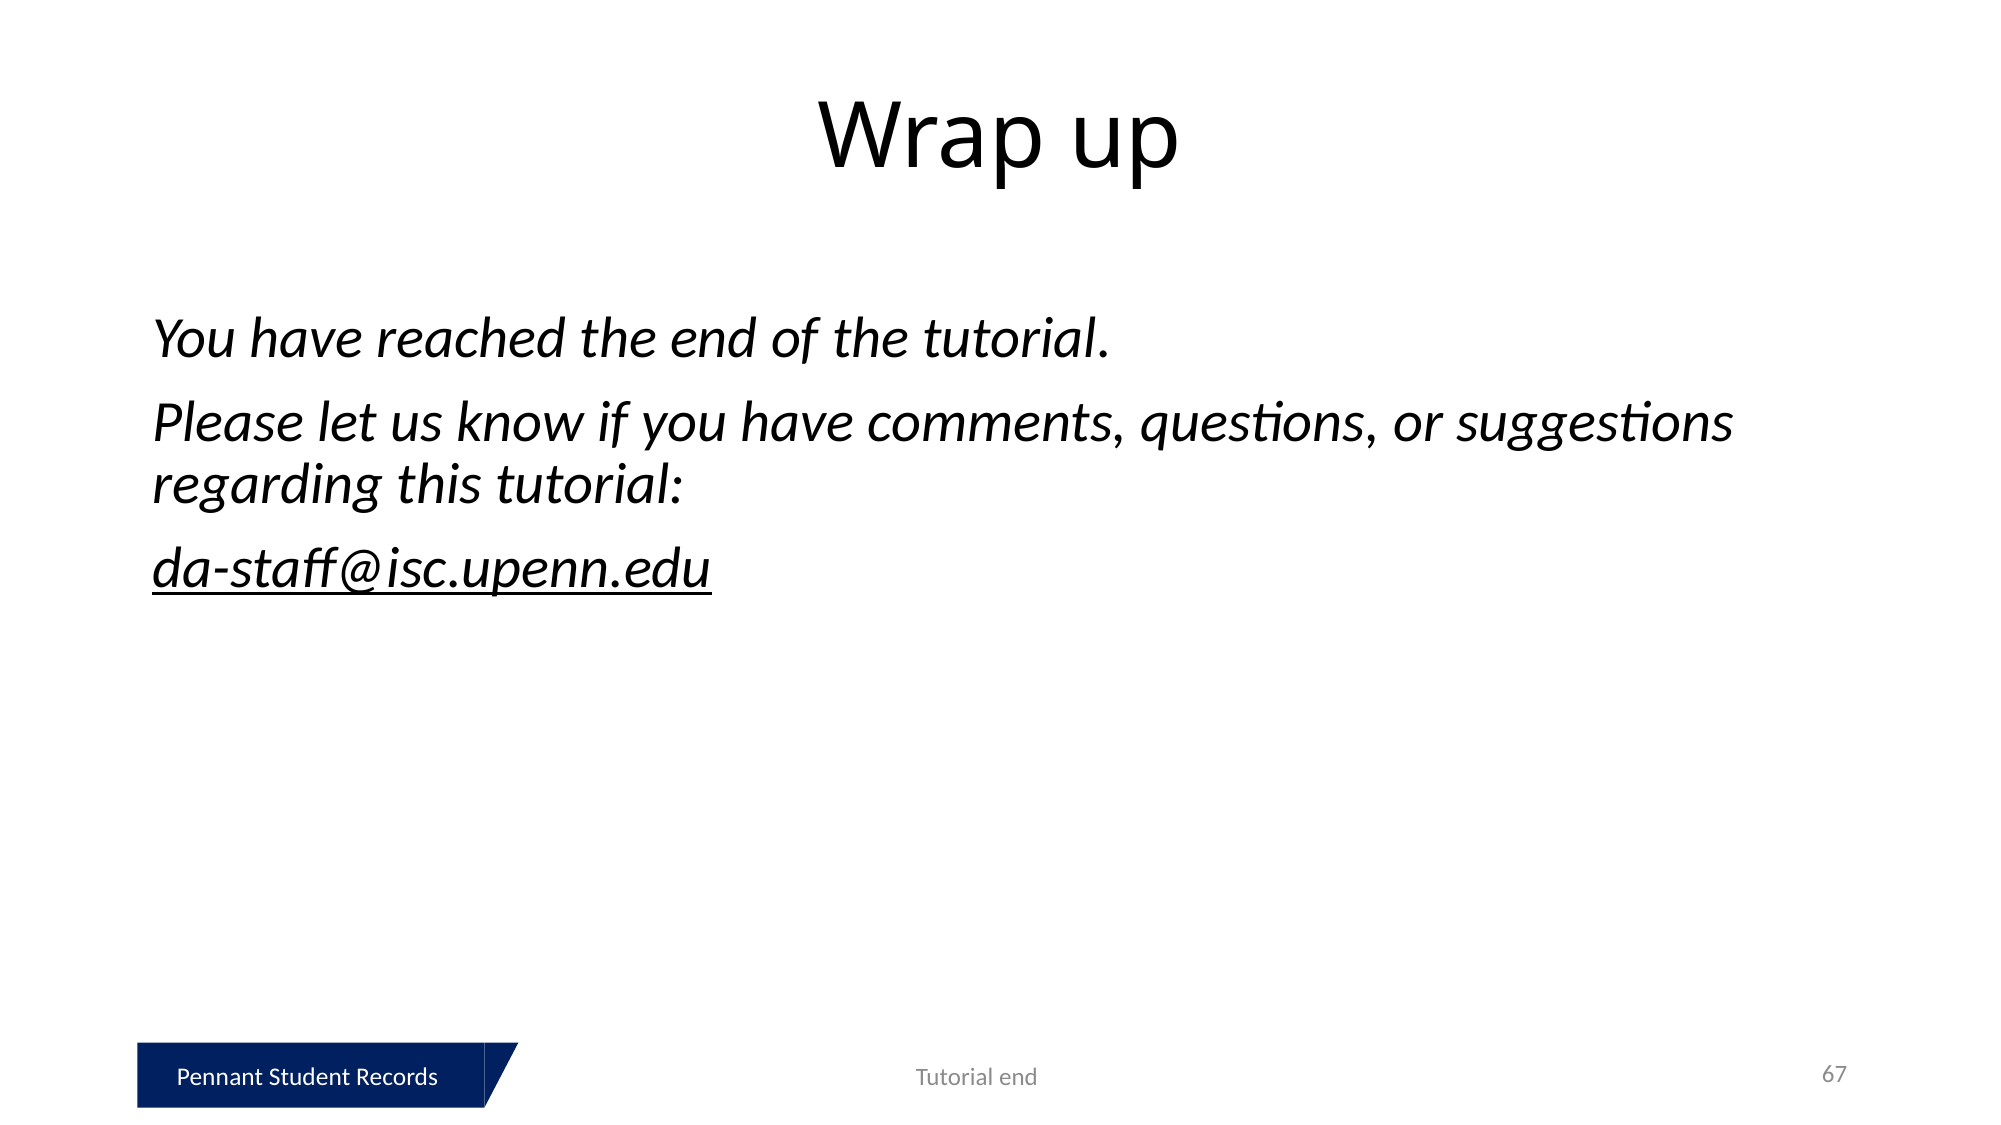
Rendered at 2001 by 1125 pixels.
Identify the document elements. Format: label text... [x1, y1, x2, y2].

footer Tutorial end [519, 1042, 1817, 1108]
title Wrap up [137, 59, 1863, 215]
slide_number 67 [1412, 1042, 1863, 1103]
list You have reached the end of the tutorial. Please let us know if you have comments, questions, or suggestions regarding this tutorial: da-staff@isc.upenn.edu [137, 299, 1863, 1014]
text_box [137, 1042, 519, 1108]
